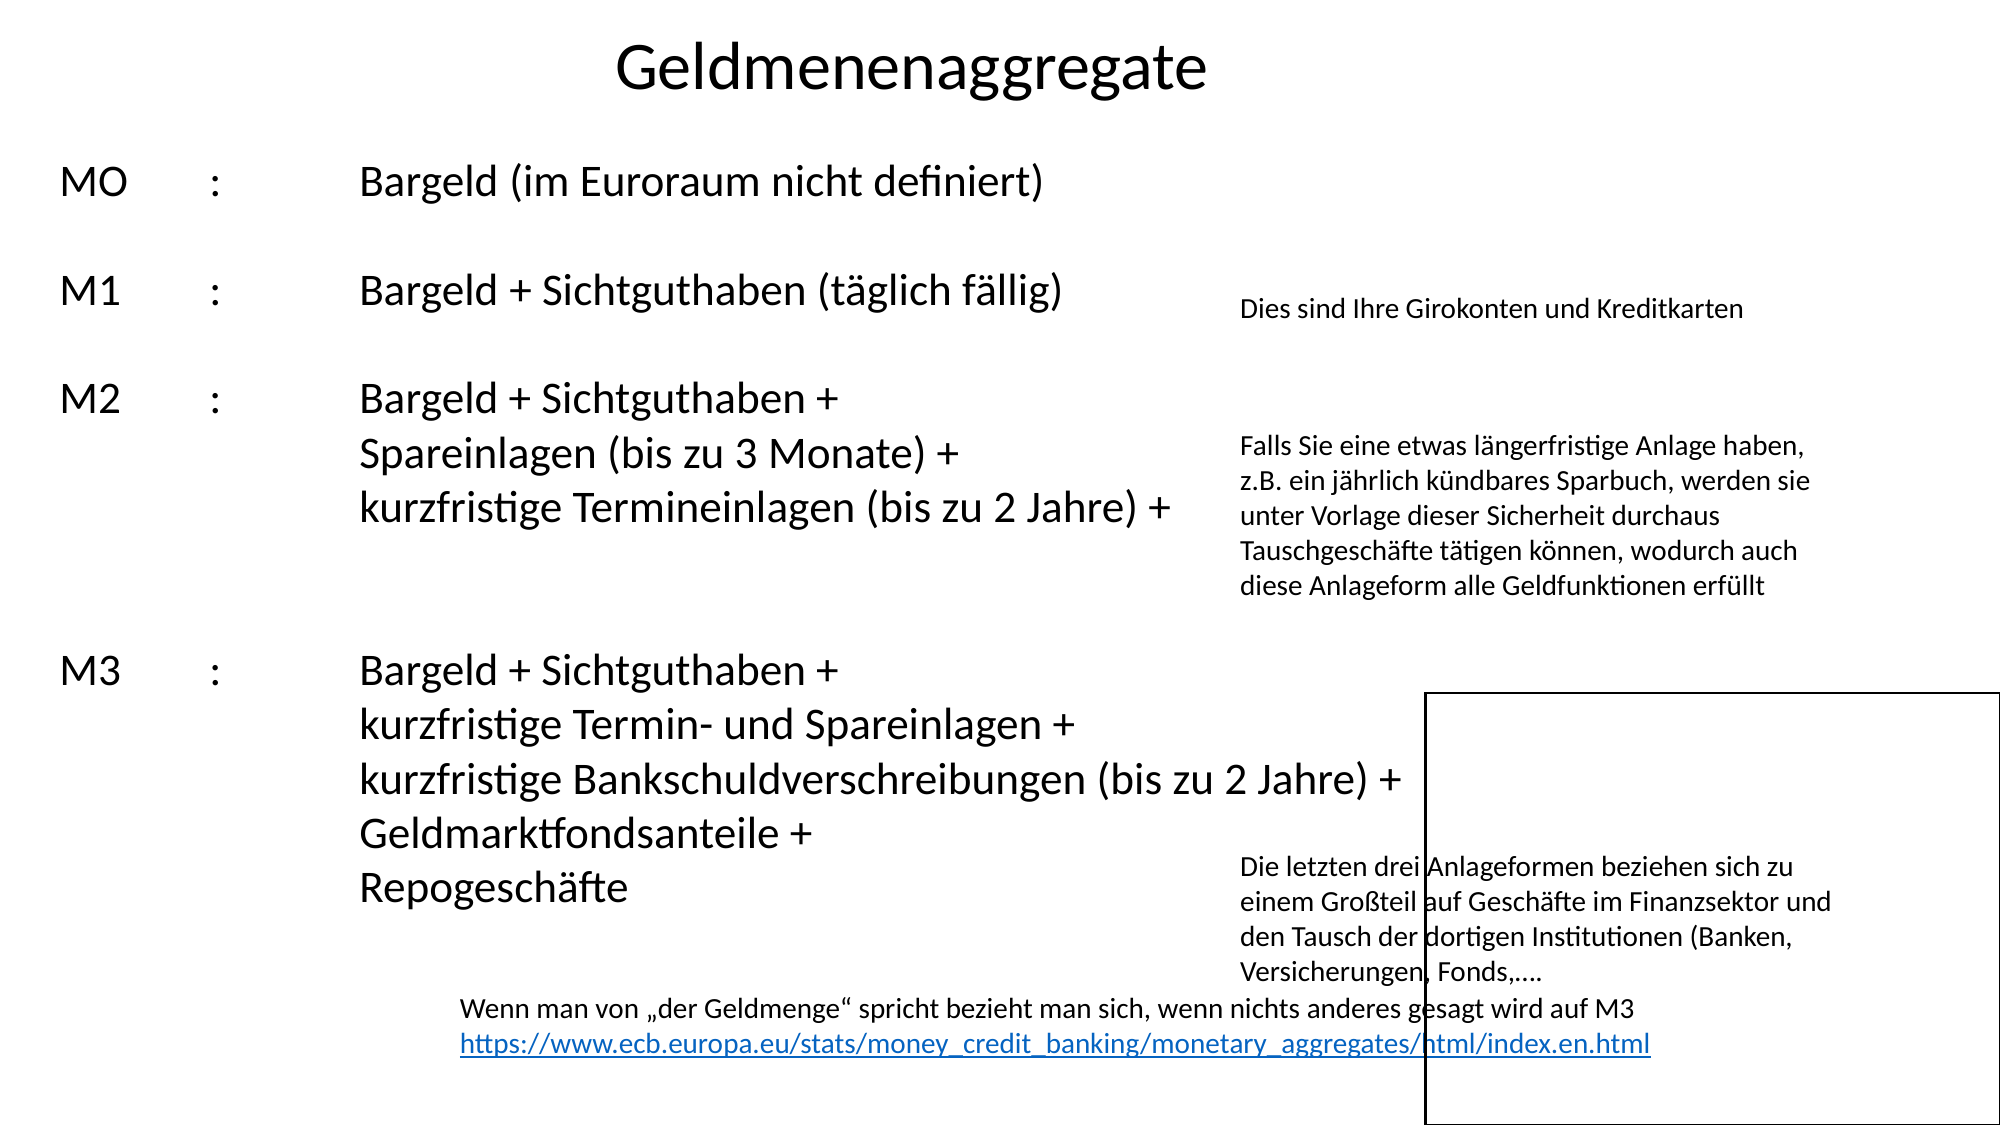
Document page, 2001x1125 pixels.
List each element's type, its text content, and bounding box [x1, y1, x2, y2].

text_box Die letzten drei Anlageformen beziehen sich zu einem Großteil auf Geschäfte im Finanzsektor und den Tausch der dortigen Institutionen (Banken, Versicherungen, Fonds,…. [1225, 840, 1424, 982]
text_box Wenn man von „der Geldmenge“ spricht bezieht man sich, wenn nichts anderes gesagt wird auf M3 https://www.ecb.europa.eu/stats/money_credit_banking/monetary_aggregates/html/index.en.html [445, 982, 1424, 1068]
text_box [1424, 692, 2000, 1125]
text_box MO : Bargeld (im Euroraum nicht definiert) M1 : Bargeld + Sichtguthaben (täglich fällig) M2 : Bargeld + Sichtguthaben + Spareinlagen (bis zu 3 Monate) + kurzfristige Termineinlagen (bis zu 2 Jahre) + M3 : Bargeld + Sichtguthaben + kurzfristige Termin- und Spareinlagen + kurzfristige Bankschuldverschreibungen (bis zu 2 Jahre) + Geldmarktfondsanteile + Repogeschäfte [45, 144, 1504, 981]
text_box Falls Sie eine etwas längerfristige Anlage haben, z.B. ein jährlich kündbares Sparbuch, werden sie unter Vorlage dieser Sicherheit durchaus Tauschgeschäfte tätigen können, wodurch auch diese Anlageform alle Geldfunktionen erfüllt [1225, 418, 1854, 609]
text_box Dies sind Ihre Girokonten und Kreditkarten [1225, 282, 1854, 333]
text_box Geldmenenaggregate [601, 15, 1223, 110]
